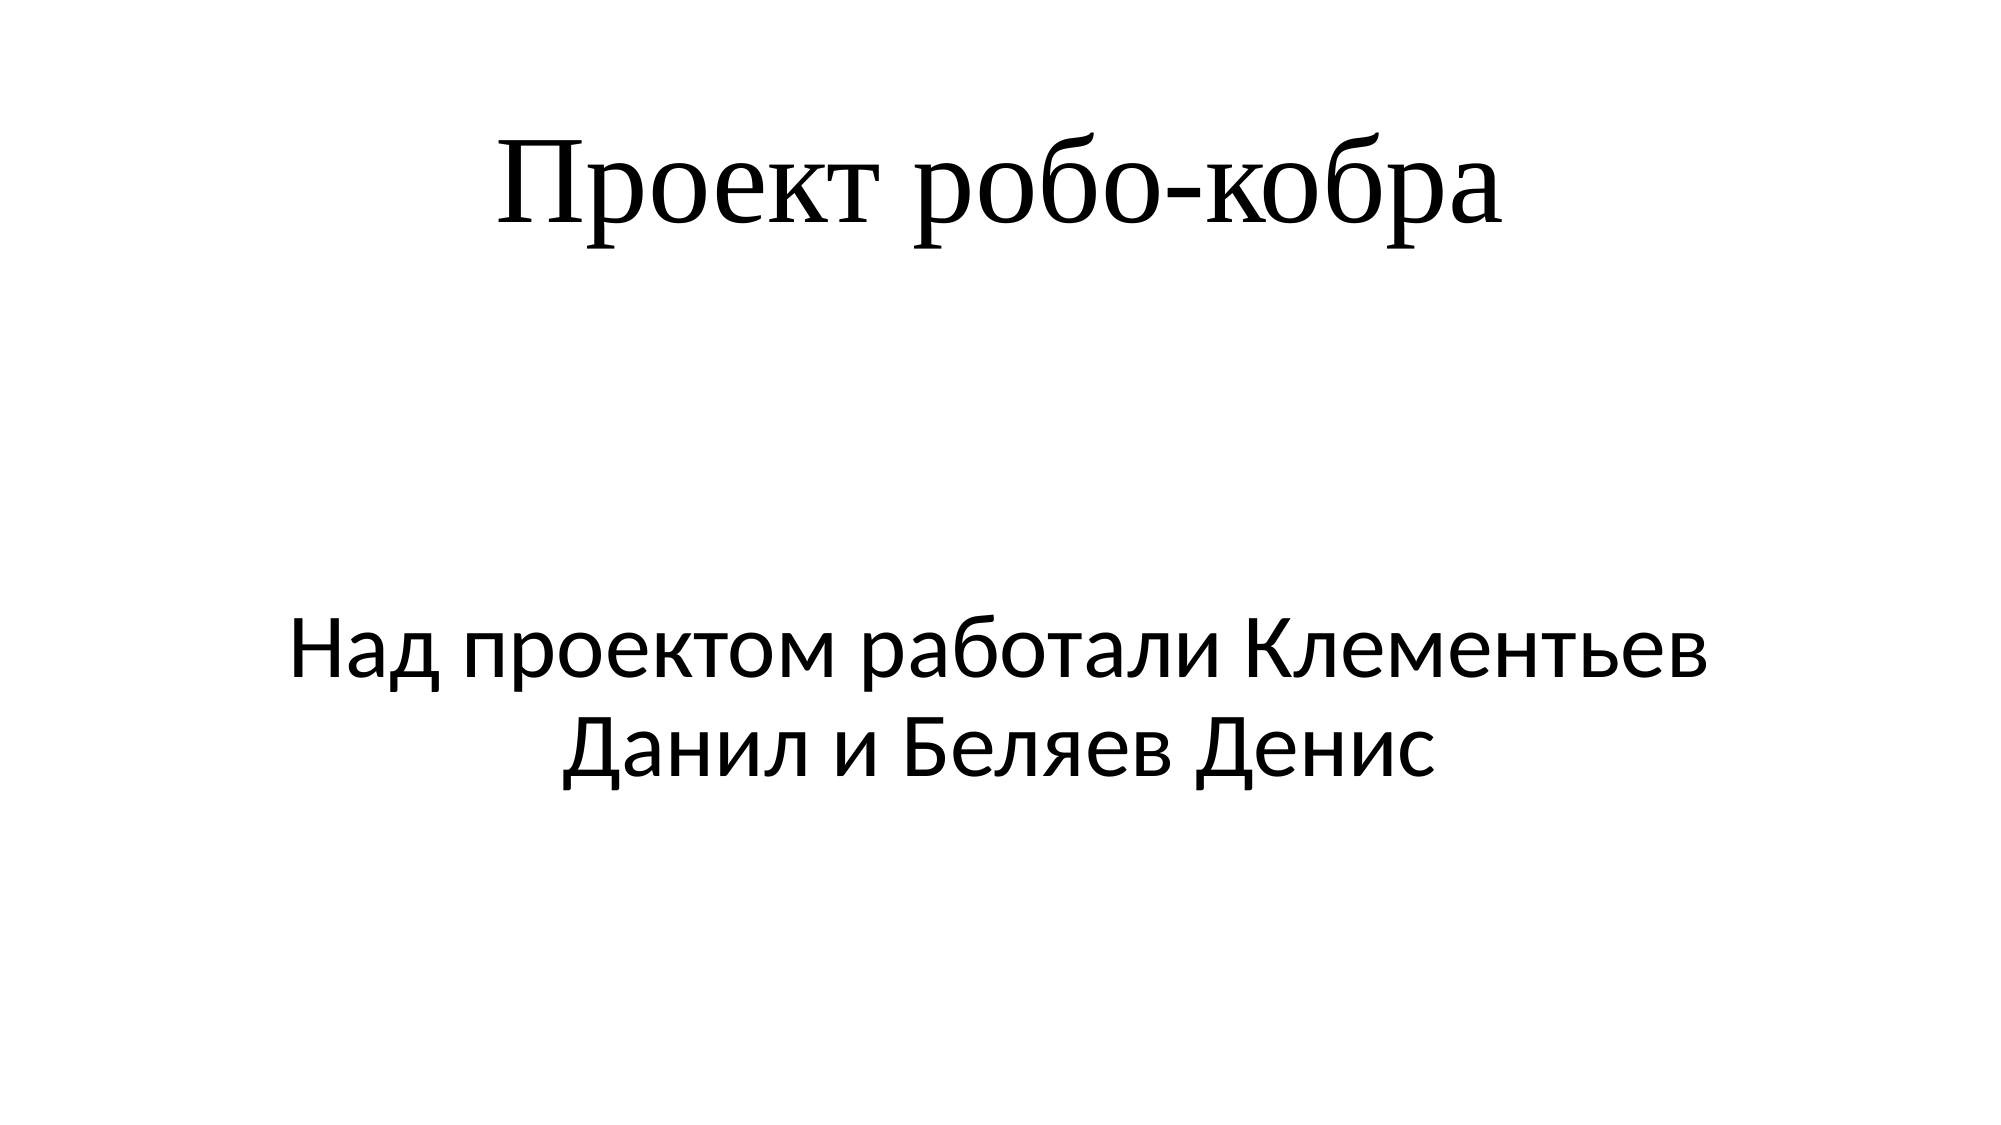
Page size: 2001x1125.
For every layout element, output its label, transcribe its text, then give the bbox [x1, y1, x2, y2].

subtitle Над проектом работали Клементьев Данил и Беляев Денис [249, 590, 1750, 863]
title Проект робо-кобра [249, 105, 1750, 257]
